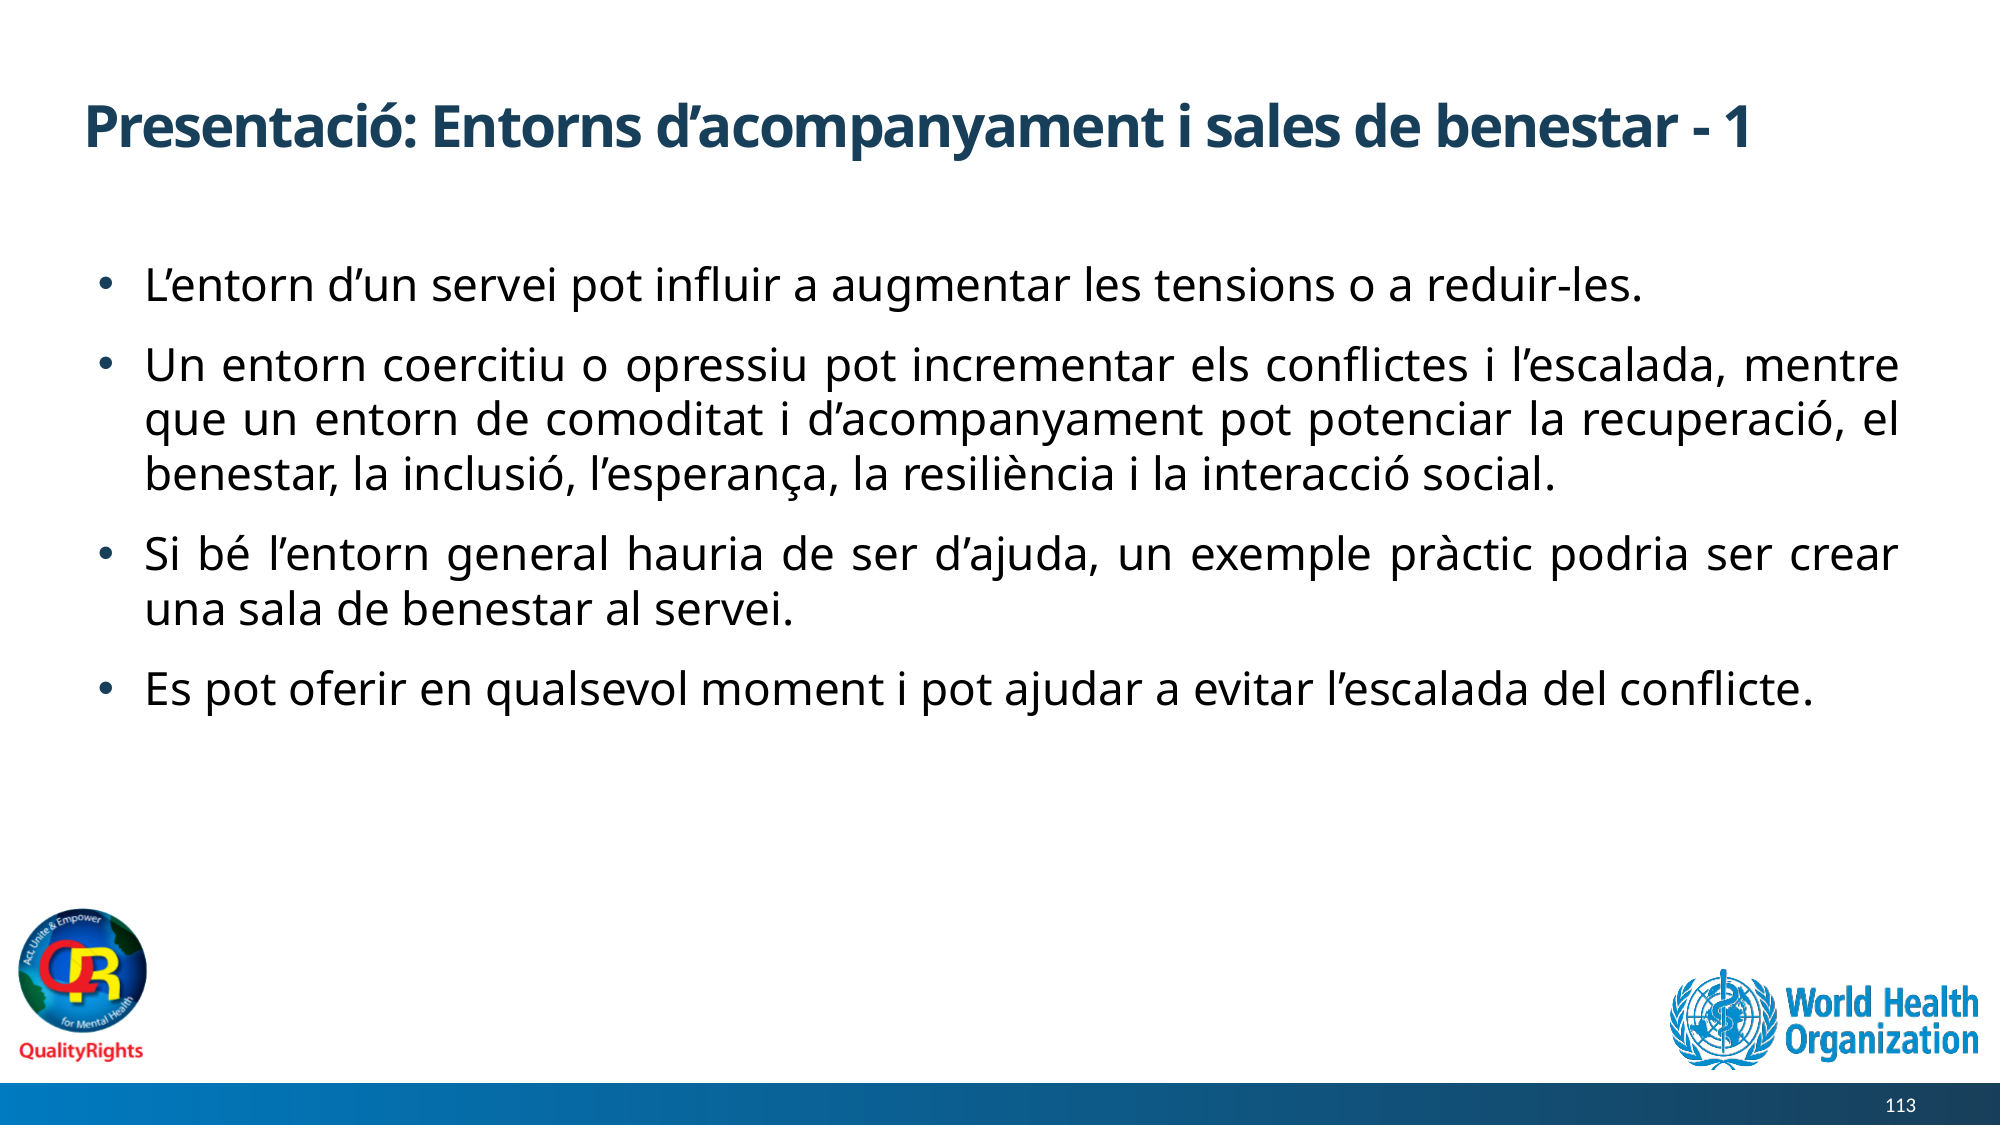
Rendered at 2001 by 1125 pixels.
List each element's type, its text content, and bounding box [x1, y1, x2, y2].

picture [1670, 987, 1679, 1010]
picture [1716, 1064, 1731, 1070]
picture [1711, 1030, 1721, 1038]
picture [0, 891, 162, 1080]
picture [1701, 987, 1710, 992]
picture [1701, 1042, 1722, 1054]
picture [1735, 1002, 1743, 1011]
picture [1691, 1030, 1700, 1041]
picture [1711, 995, 1721, 1005]
picture [1725, 1041, 1747, 1054]
picture [1791, 987, 1798, 1005]
picture [1860, 1000, 1865, 1012]
picture [1682, 1004, 1749, 1060]
picture [1689, 992, 1700, 1025]
list L’entorn d’un servei pot influir a augmentar les tensions o a reduir-les. Un entorn coercitiu o opressiu pot incrementar els conflictes i l’escalada, mentre que un entorn de comoditat i d’acompanyament pot potenciar la recuperació, el benestar, la inclusió, l’esperança, la resiliència i la interacció social. Si bé l’entorn general hauria de ser d’ajuda, un exemple pràctic podria ser crear una sala de benestar al servei. Es pot oferir en qualsevol moment i pot ajudar a evitar l’escalada del conflicte. [83, 247, 1917, 987]
picture [1696, 994, 1708, 1025]
picture [1670, 1031, 1715, 1070]
picture [1738, 1022, 1743, 1031]
title Presentació: Entorns d’acompanyament i sales de benestar - 1 [68, 83, 1932, 154]
picture [1703, 1003, 1712, 1016]
picture [1804, 987, 1811, 1005]
picture [1741, 987, 1765, 1047]
picture [1706, 1037, 1722, 1046]
picture [1703, 1018, 1711, 1030]
picture [1890, 987, 1897, 999]
picture [1958, 1000, 1962, 1012]
picture [1685, 987, 1697, 1003]
picture [1732, 969, 1978, 1070]
